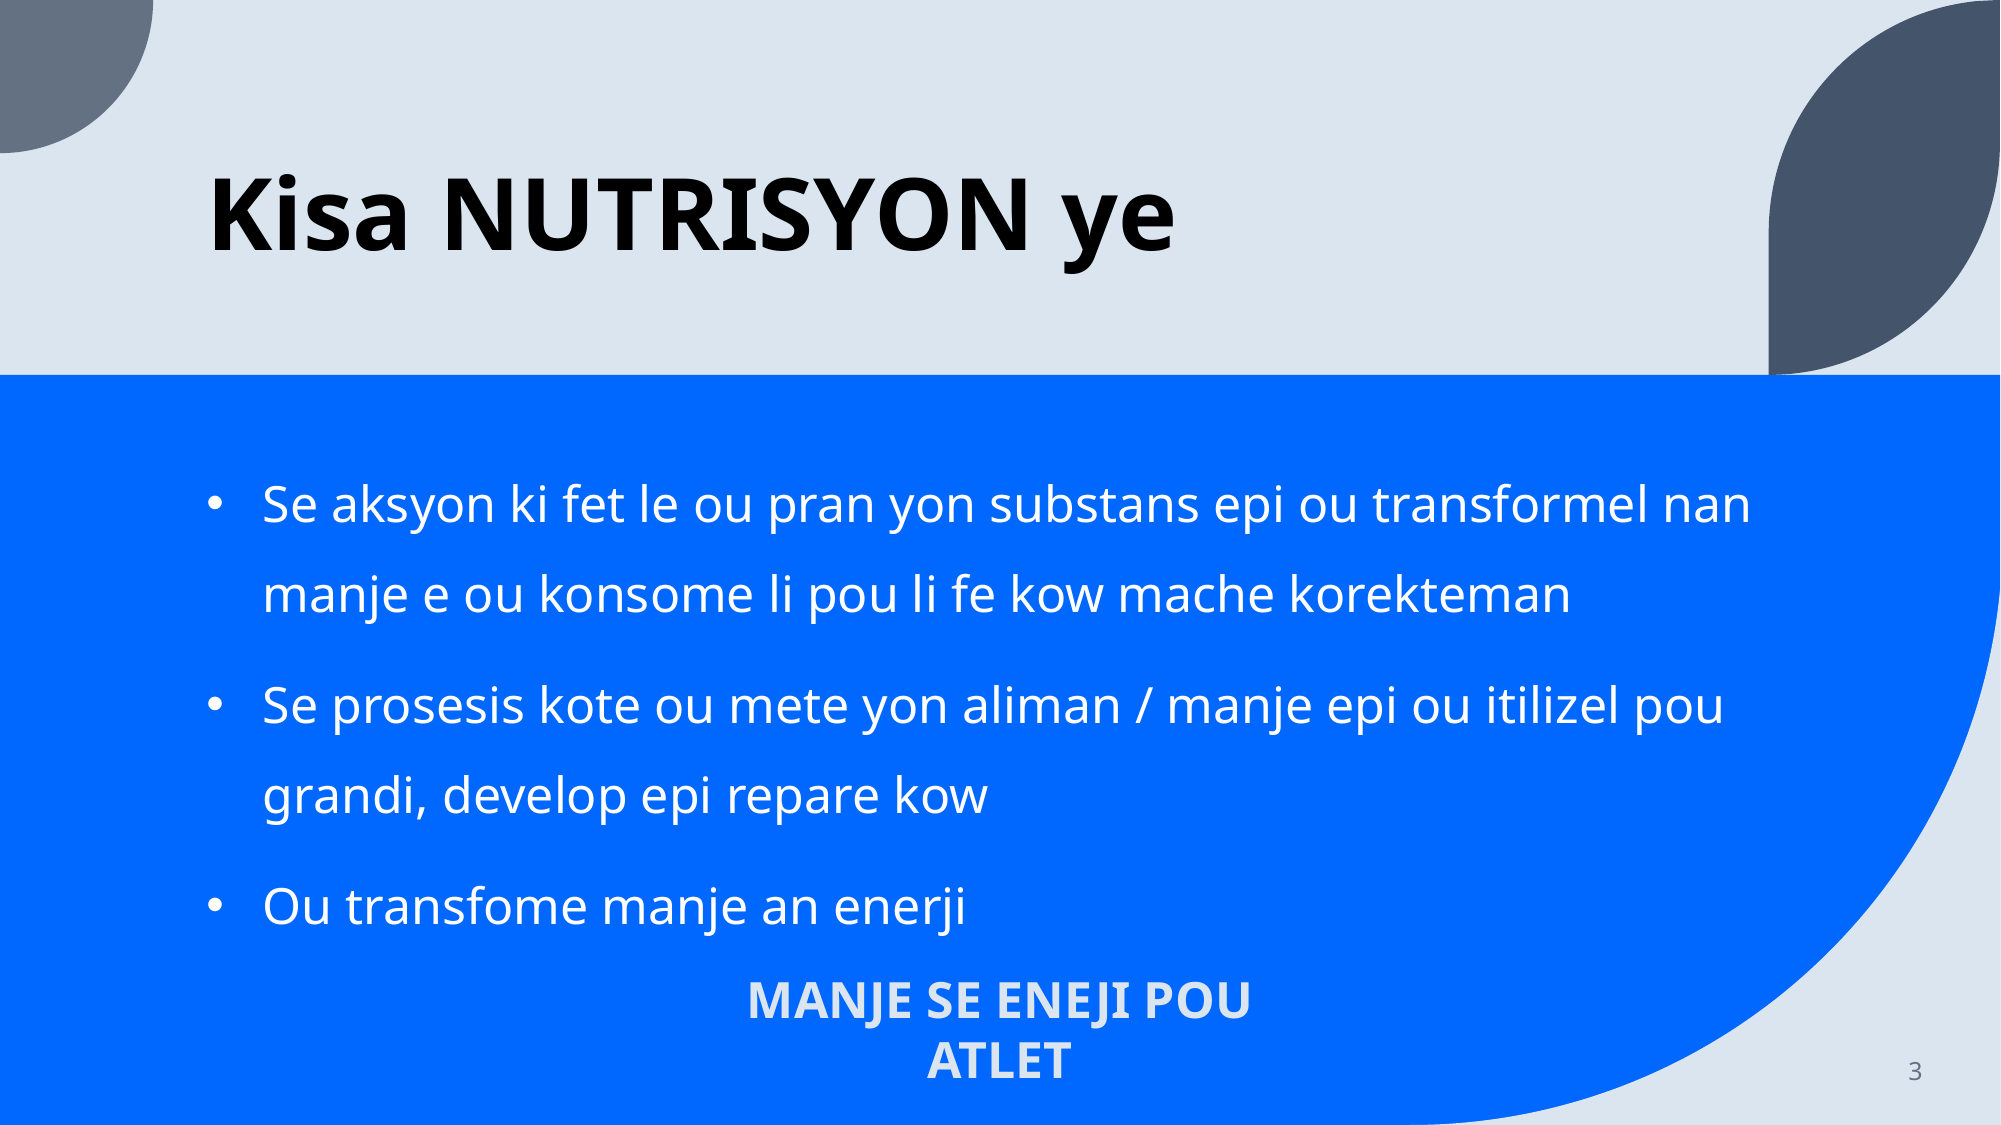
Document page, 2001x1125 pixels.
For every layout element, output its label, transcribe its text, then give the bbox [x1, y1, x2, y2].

footer MANJE SE ENEJI POU ATLET [662, 976, 1338, 1080]
slide_number 3 [1674, 1042, 1938, 1103]
title Kisa NUTRISYON ye [191, 62, 1796, 280]
list Se aksyon ki fet le ou pran yon substans epi ou transformel nan manje e ou konsome li pou li fe kow mache korekteman Se prosesis kote ou mete yon aliman / manje epi ou itilizel pou grandi, develop epi repare kow Ou transfome manje an enerji [191, 435, 1796, 999]
